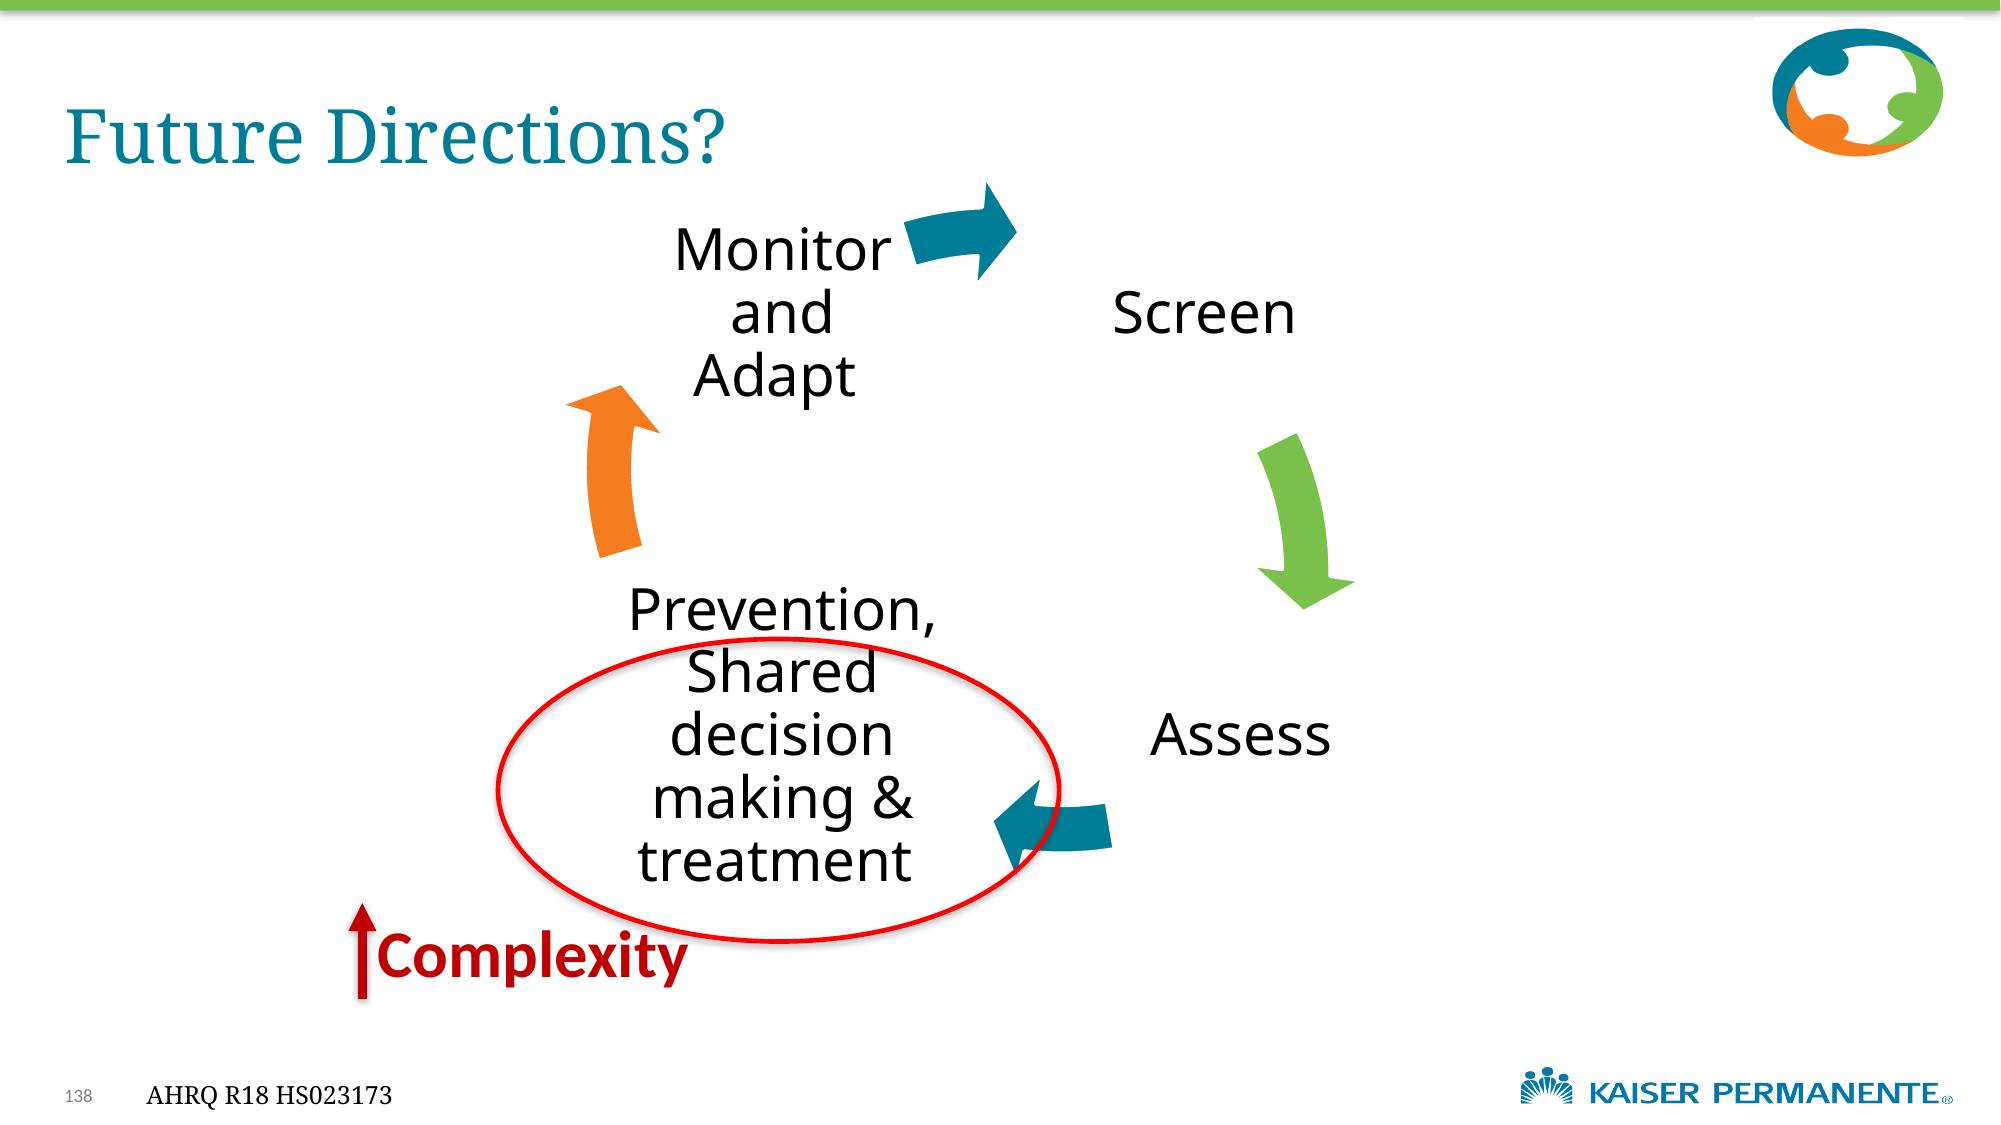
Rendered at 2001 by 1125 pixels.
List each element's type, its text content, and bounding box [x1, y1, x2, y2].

text_box [560, 886, 998, 943]
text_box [463, 174, 1503, 878]
picture [1685, 1086, 1693, 1091]
picture [1760, 1095, 1767, 1104]
picture [1793, 1091, 1798, 1104]
title Future Directions? [50, 25, 1745, 185]
picture [1596, 1096, 1604, 1104]
picture [1811, 1098, 1824, 1104]
picture [1900, 1086, 1907, 1104]
picture [1754, 17, 1963, 172]
picture [1685, 1095, 1693, 1104]
slide_number 138 [24, 1080, 107, 1109]
picture [1551, 1067, 1953, 1104]
picture [1760, 1086, 1768, 1091]
picture [1612, 1098, 1625, 1104]
picture [1782, 1091, 1787, 1104]
picture [1883, 1091, 1892, 1104]
picture [1529, 1088, 1566, 1104]
text_box Complexity [365, 903, 737, 998]
picture [1521, 1067, 1544, 1083]
picture [1837, 1091, 1846, 1104]
